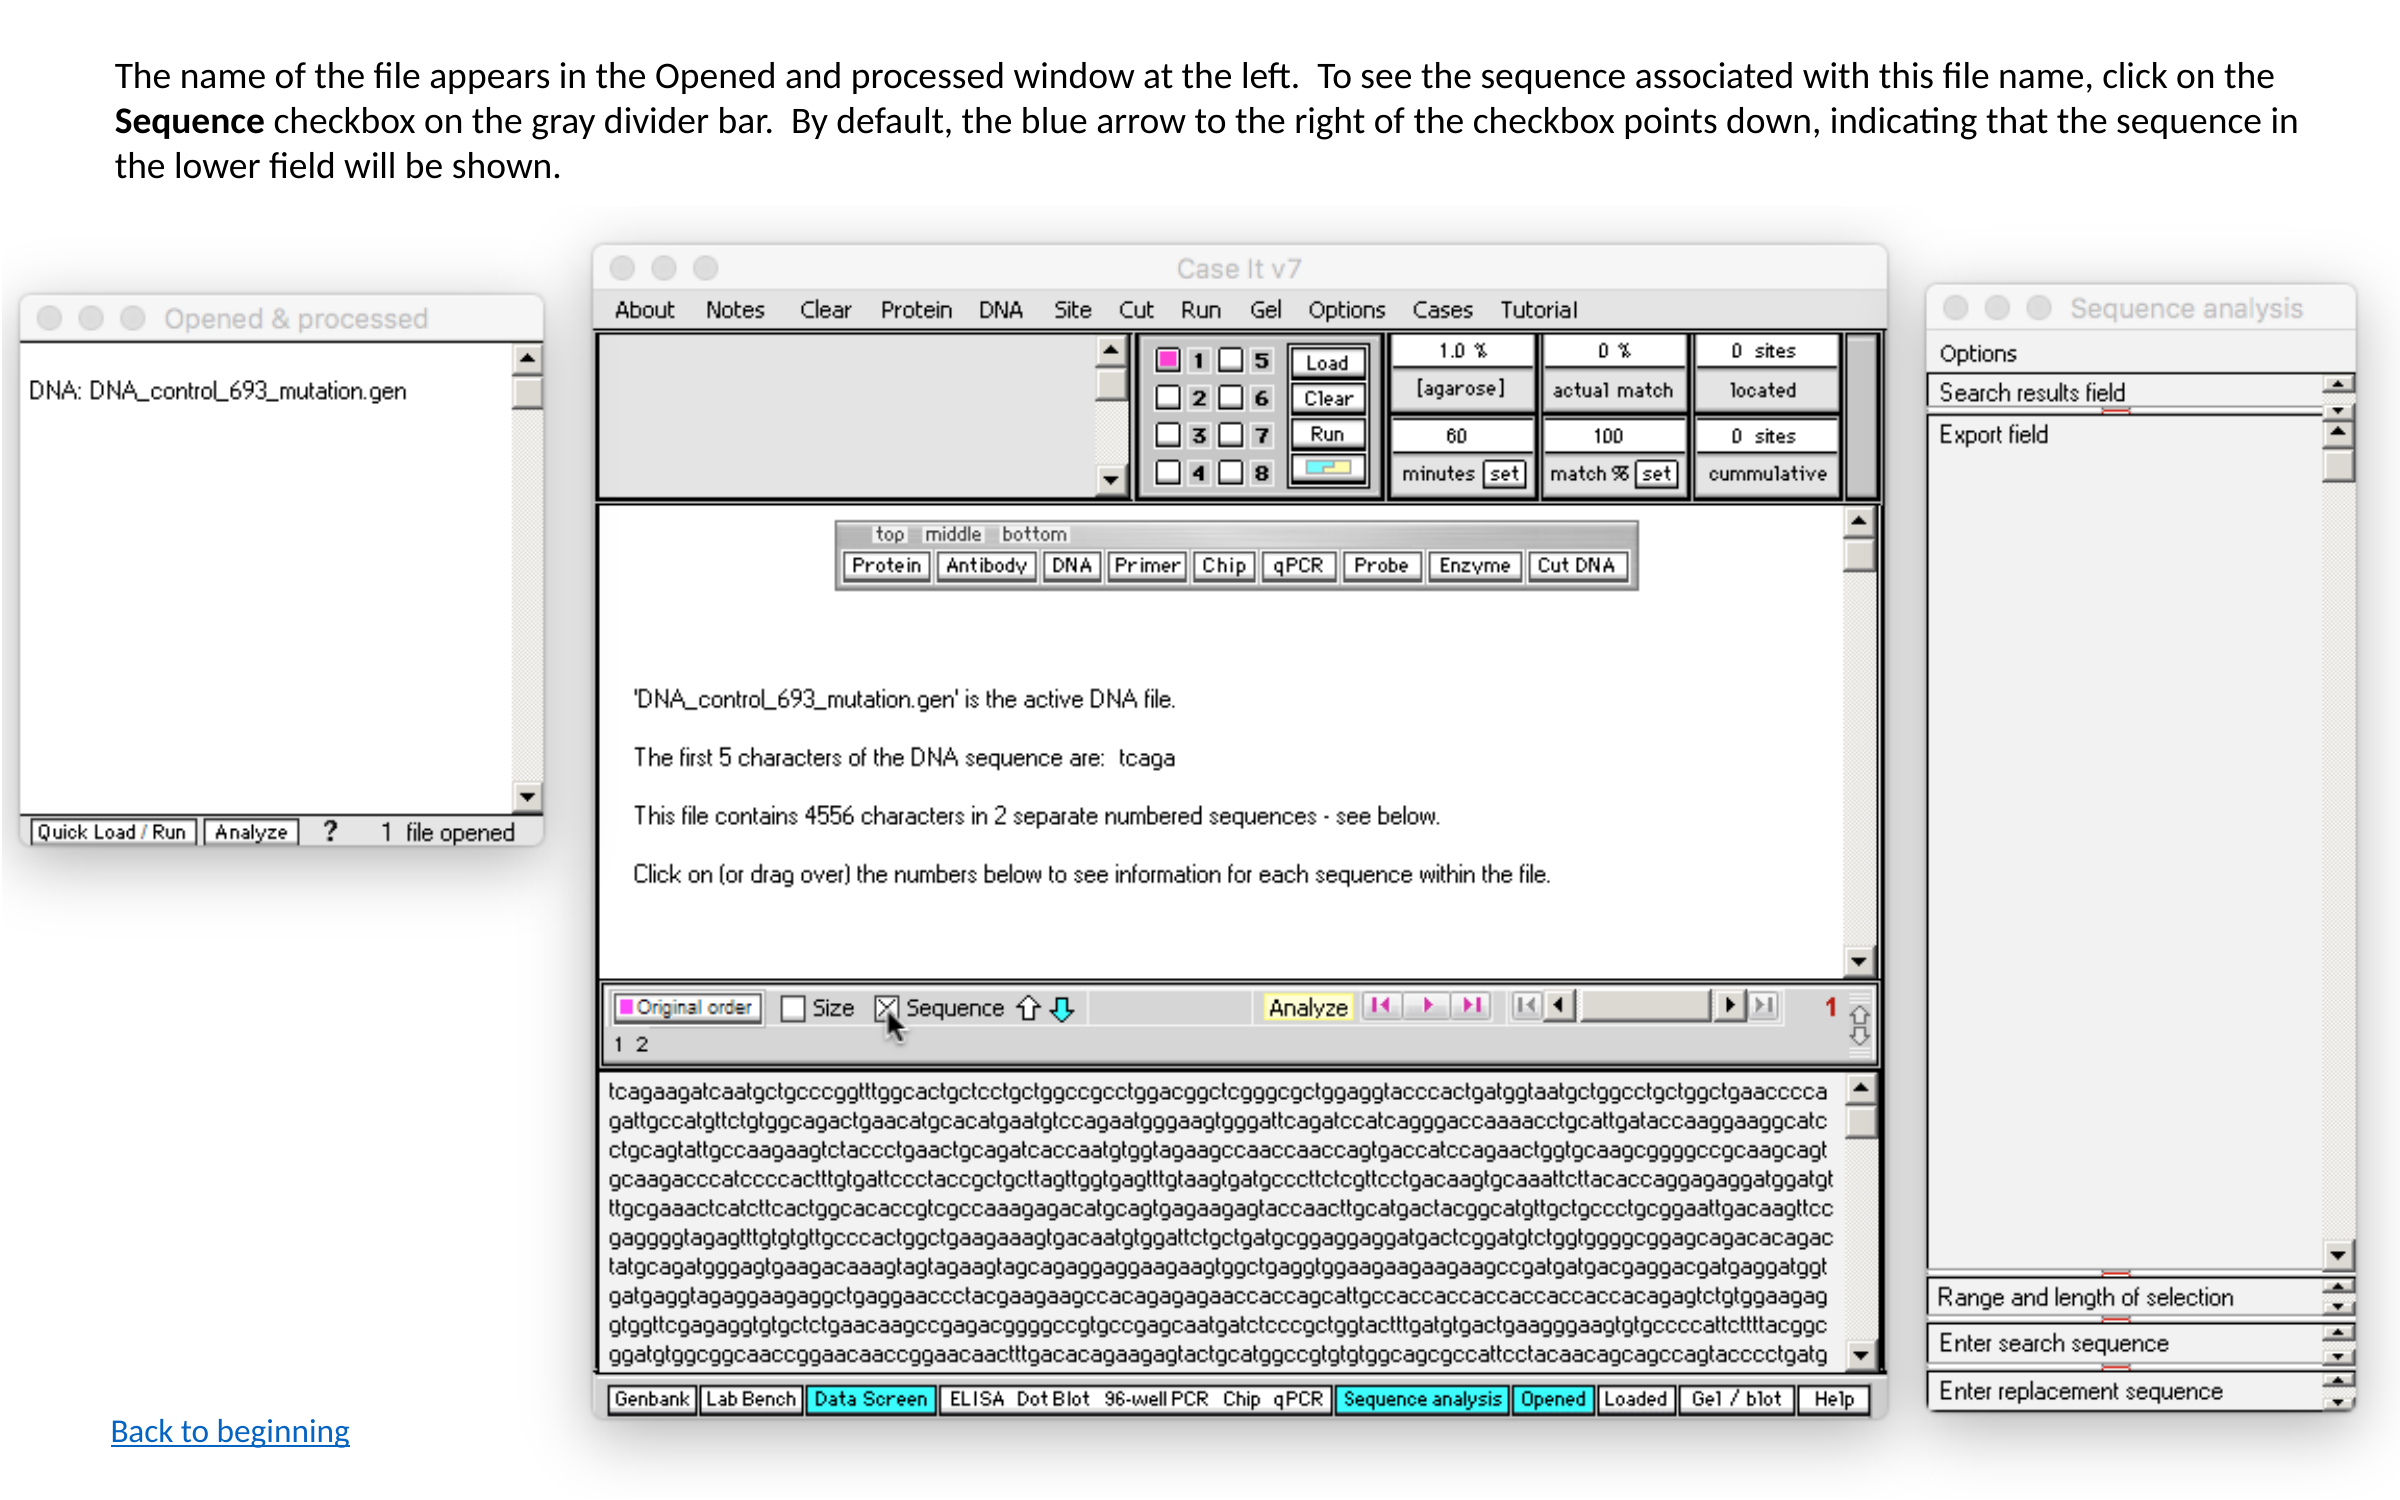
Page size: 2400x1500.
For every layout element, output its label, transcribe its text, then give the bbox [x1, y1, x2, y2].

picture [2, 206, 2400, 1498]
text_box The name of the file appears in the Opened and processed window at the left. To see the sequence associated with this file name, click on the Sequence checkbox on the gray divider bar. By default, the blue arrow to the right of the checkbox points down, indicating that the sequence in the lower field will be shown. [99, 43, 2346, 194]
